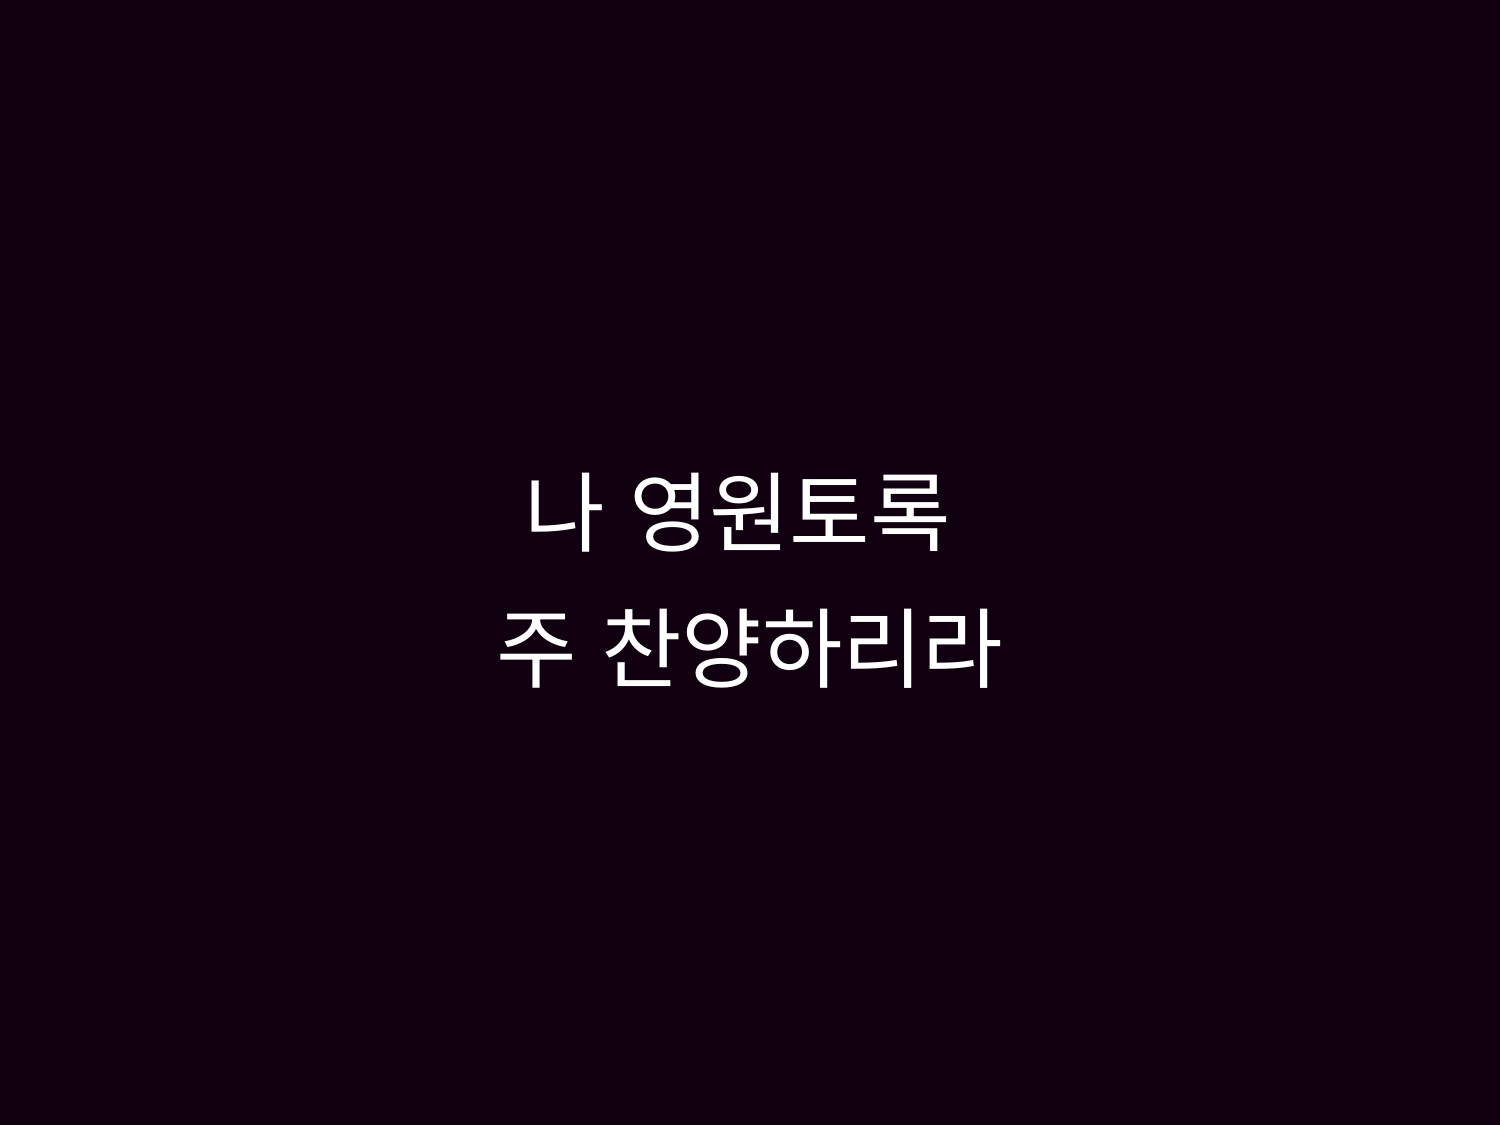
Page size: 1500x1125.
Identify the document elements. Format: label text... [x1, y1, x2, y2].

title 나 영원토록 주 찬양하리라 [0, 0, 1500, 1125]
